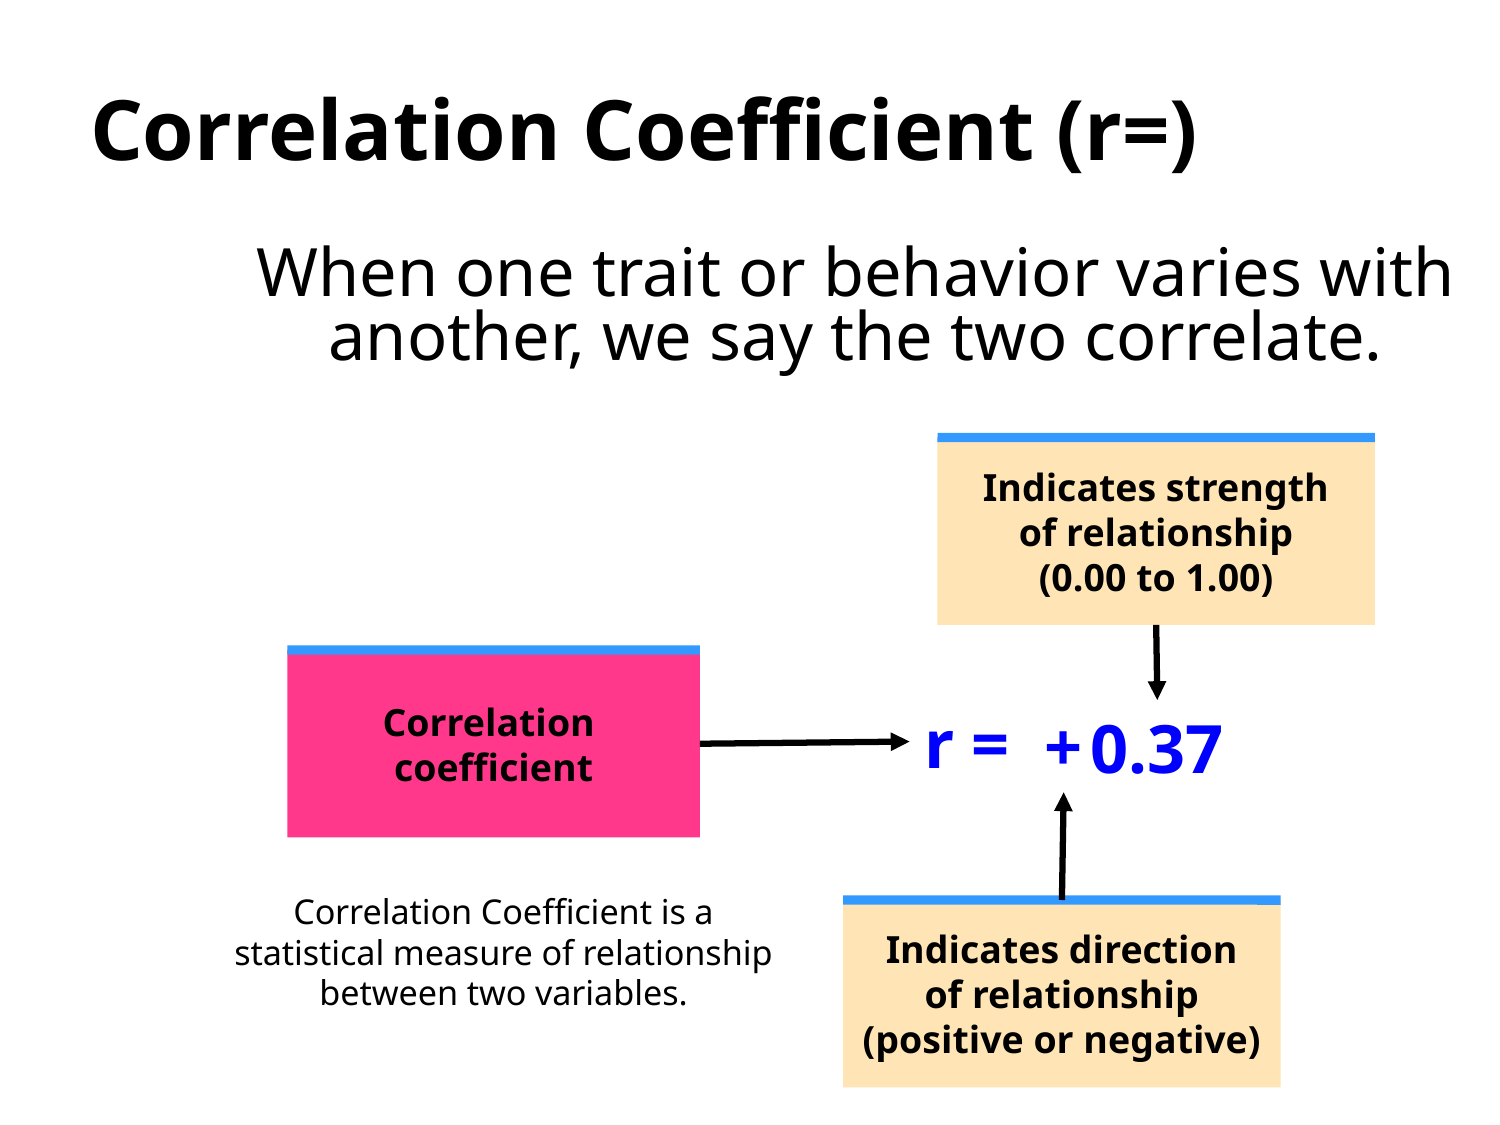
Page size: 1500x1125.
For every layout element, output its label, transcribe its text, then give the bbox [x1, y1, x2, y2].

list Correlation Coefficient is a statistical measure of relationship between two variables. [225, 875, 788, 1063]
text_box r = [909, 694, 1025, 789]
text_box 0.37 [1075, 699, 1239, 795]
text_box When one trait or behavior varies with another, we say the two correlate. [212, 237, 1500, 388]
title Correlation Coefficient (r=) [75, 24, 1425, 231]
text_box + [1029, 697, 1098, 793]
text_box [287, 649, 700, 838]
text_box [843, 899, 1281, 1088]
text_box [937, 437, 1375, 625]
